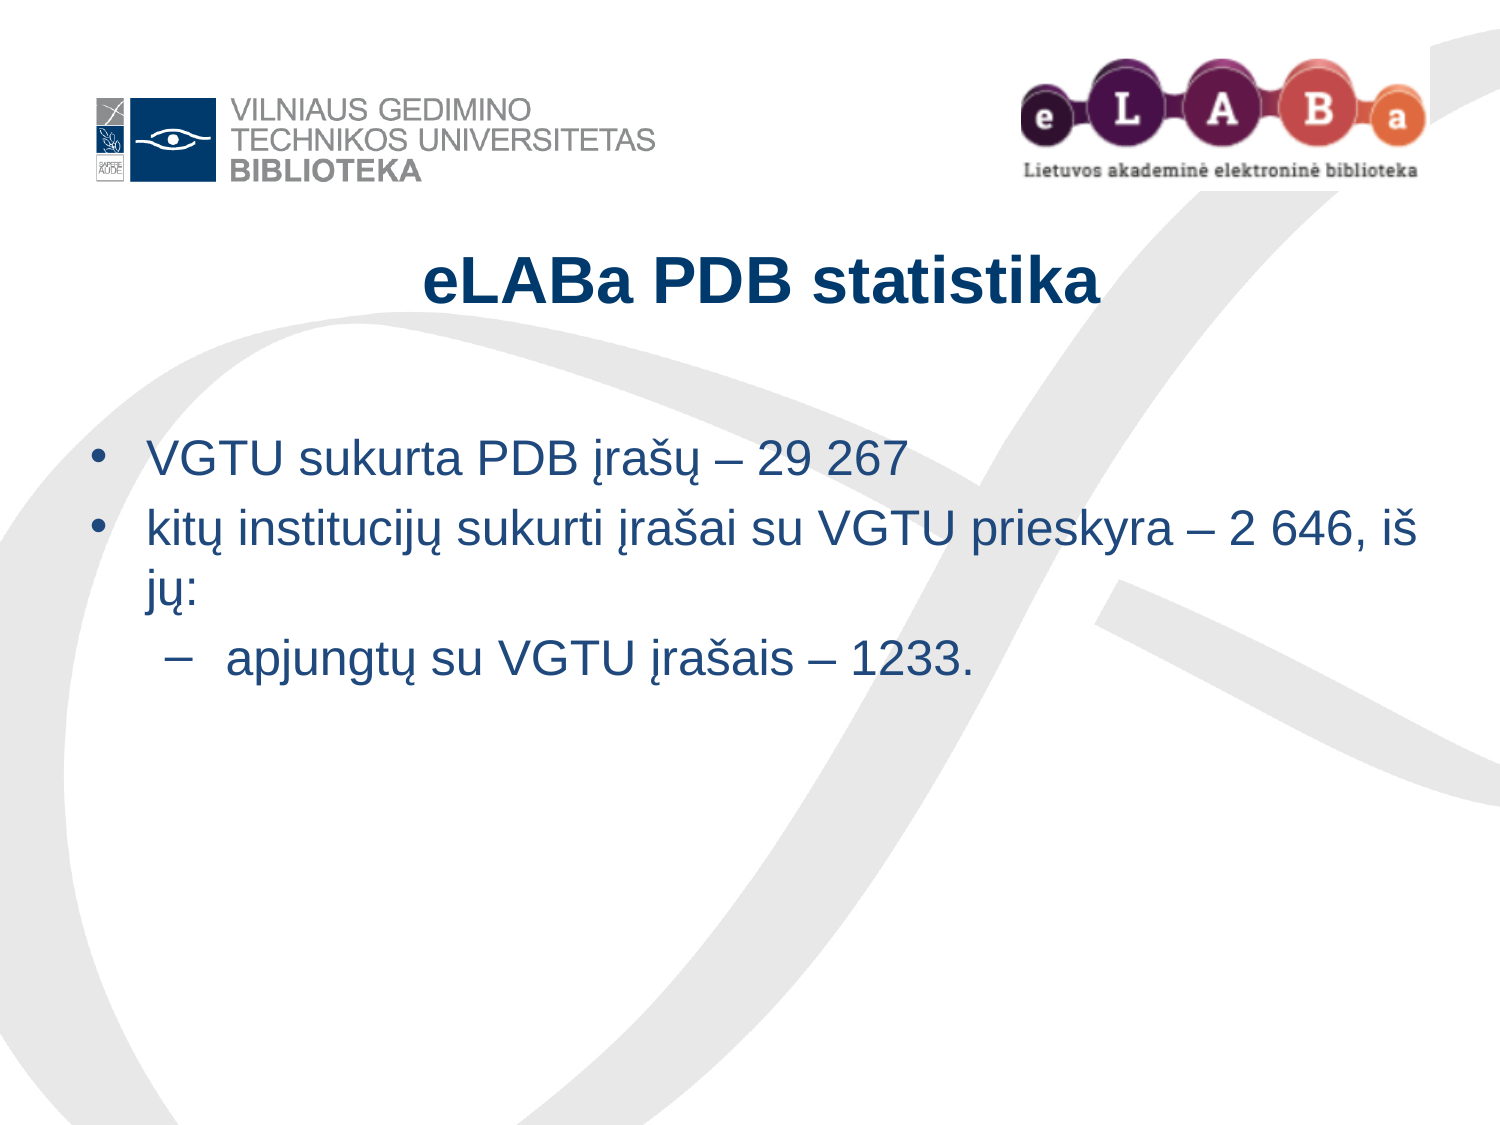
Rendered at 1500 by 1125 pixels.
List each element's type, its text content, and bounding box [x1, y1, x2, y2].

title eLABa PDB statistika [76, 208, 1447, 327]
list VGTU sukurta PDB įrašų – 29 267 kitų institucijų sukurti įrašai su VGTU prieskyra – 2 646, iš jų: apjungtų su VGTU įrašais – 1233. [75, 338, 1447, 1035]
picture [0, 0, 1500, 1125]
